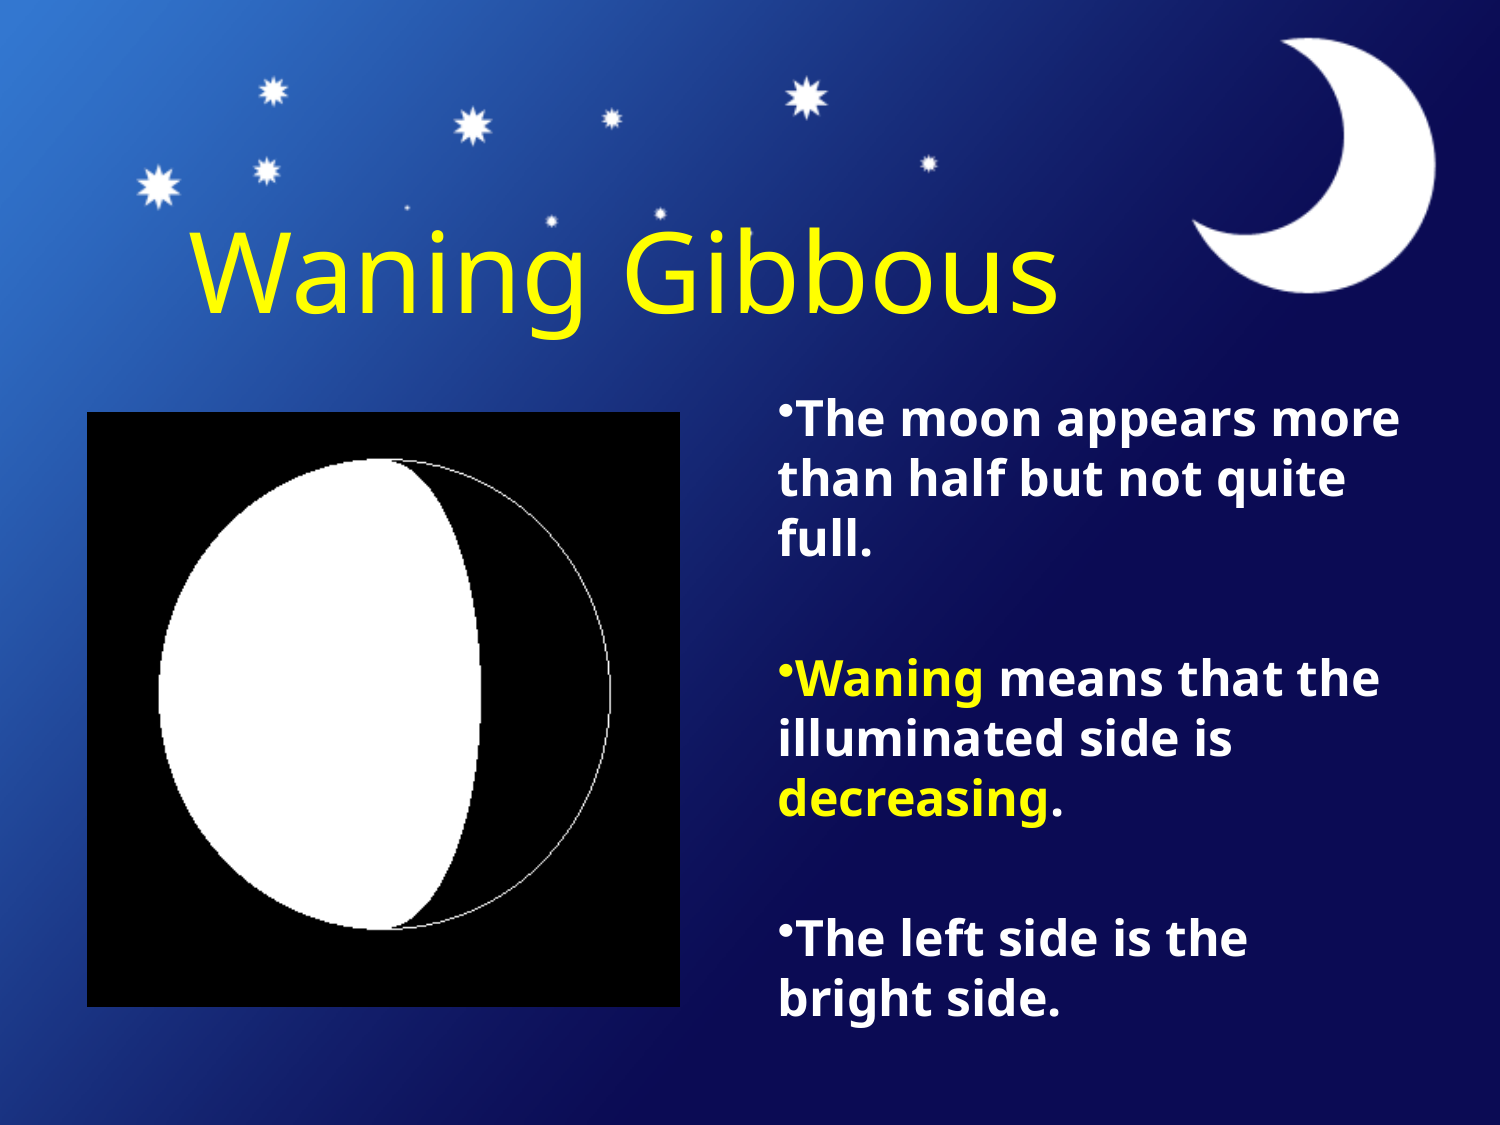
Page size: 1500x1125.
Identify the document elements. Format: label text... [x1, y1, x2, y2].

picture [0, 0, 1500, 1125]
list The moon appears more than half but not quite full. Waning means that the illuminated side is decreasing. The left side is the bright side. [762, 378, 1425, 1097]
title Waning Gibbous [87, 174, 1163, 363]
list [87, 412, 680, 1007]
